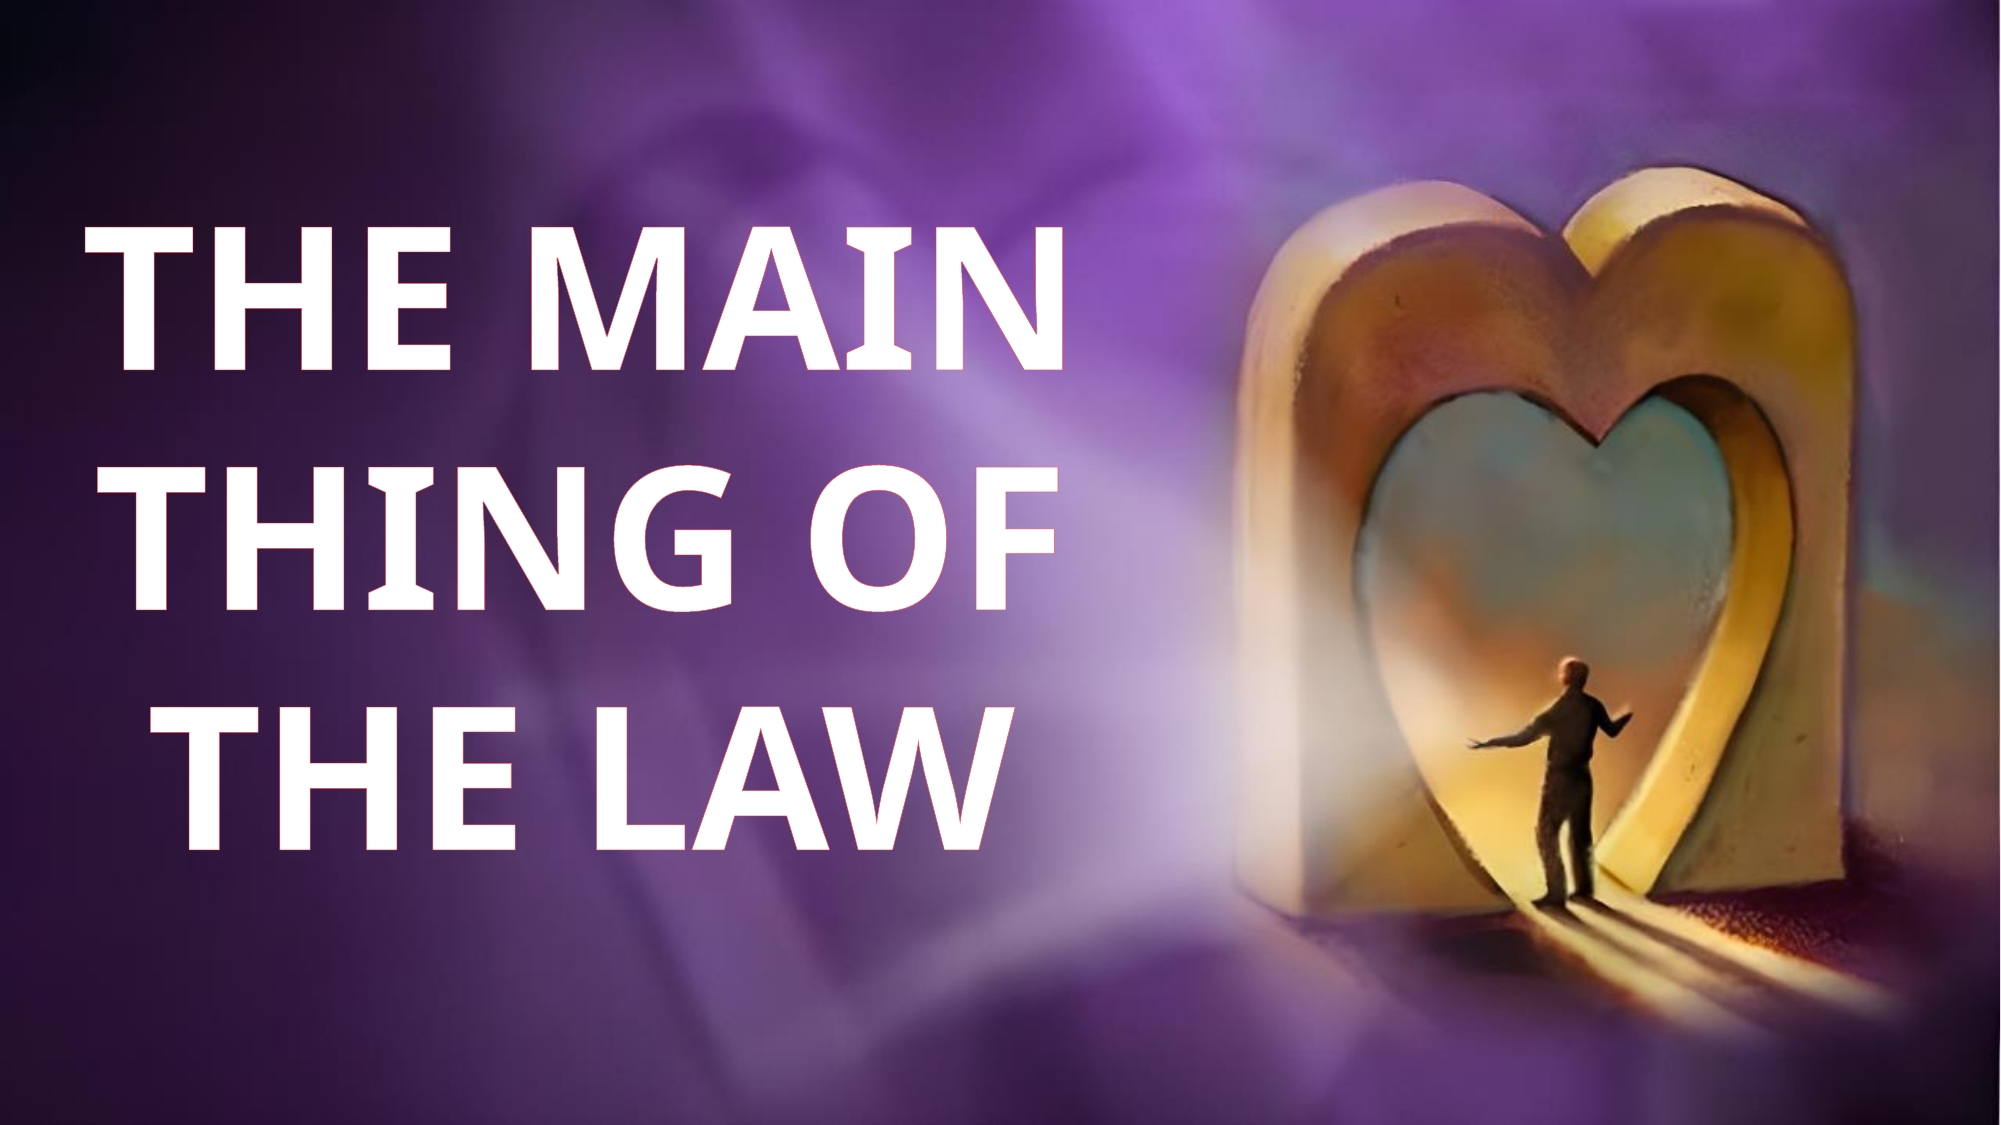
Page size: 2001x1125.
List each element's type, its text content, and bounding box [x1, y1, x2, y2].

text_box THE MAIN THING OF THE LAW [41, 162, 1121, 898]
picture [0, 0, 2001, 1125]
